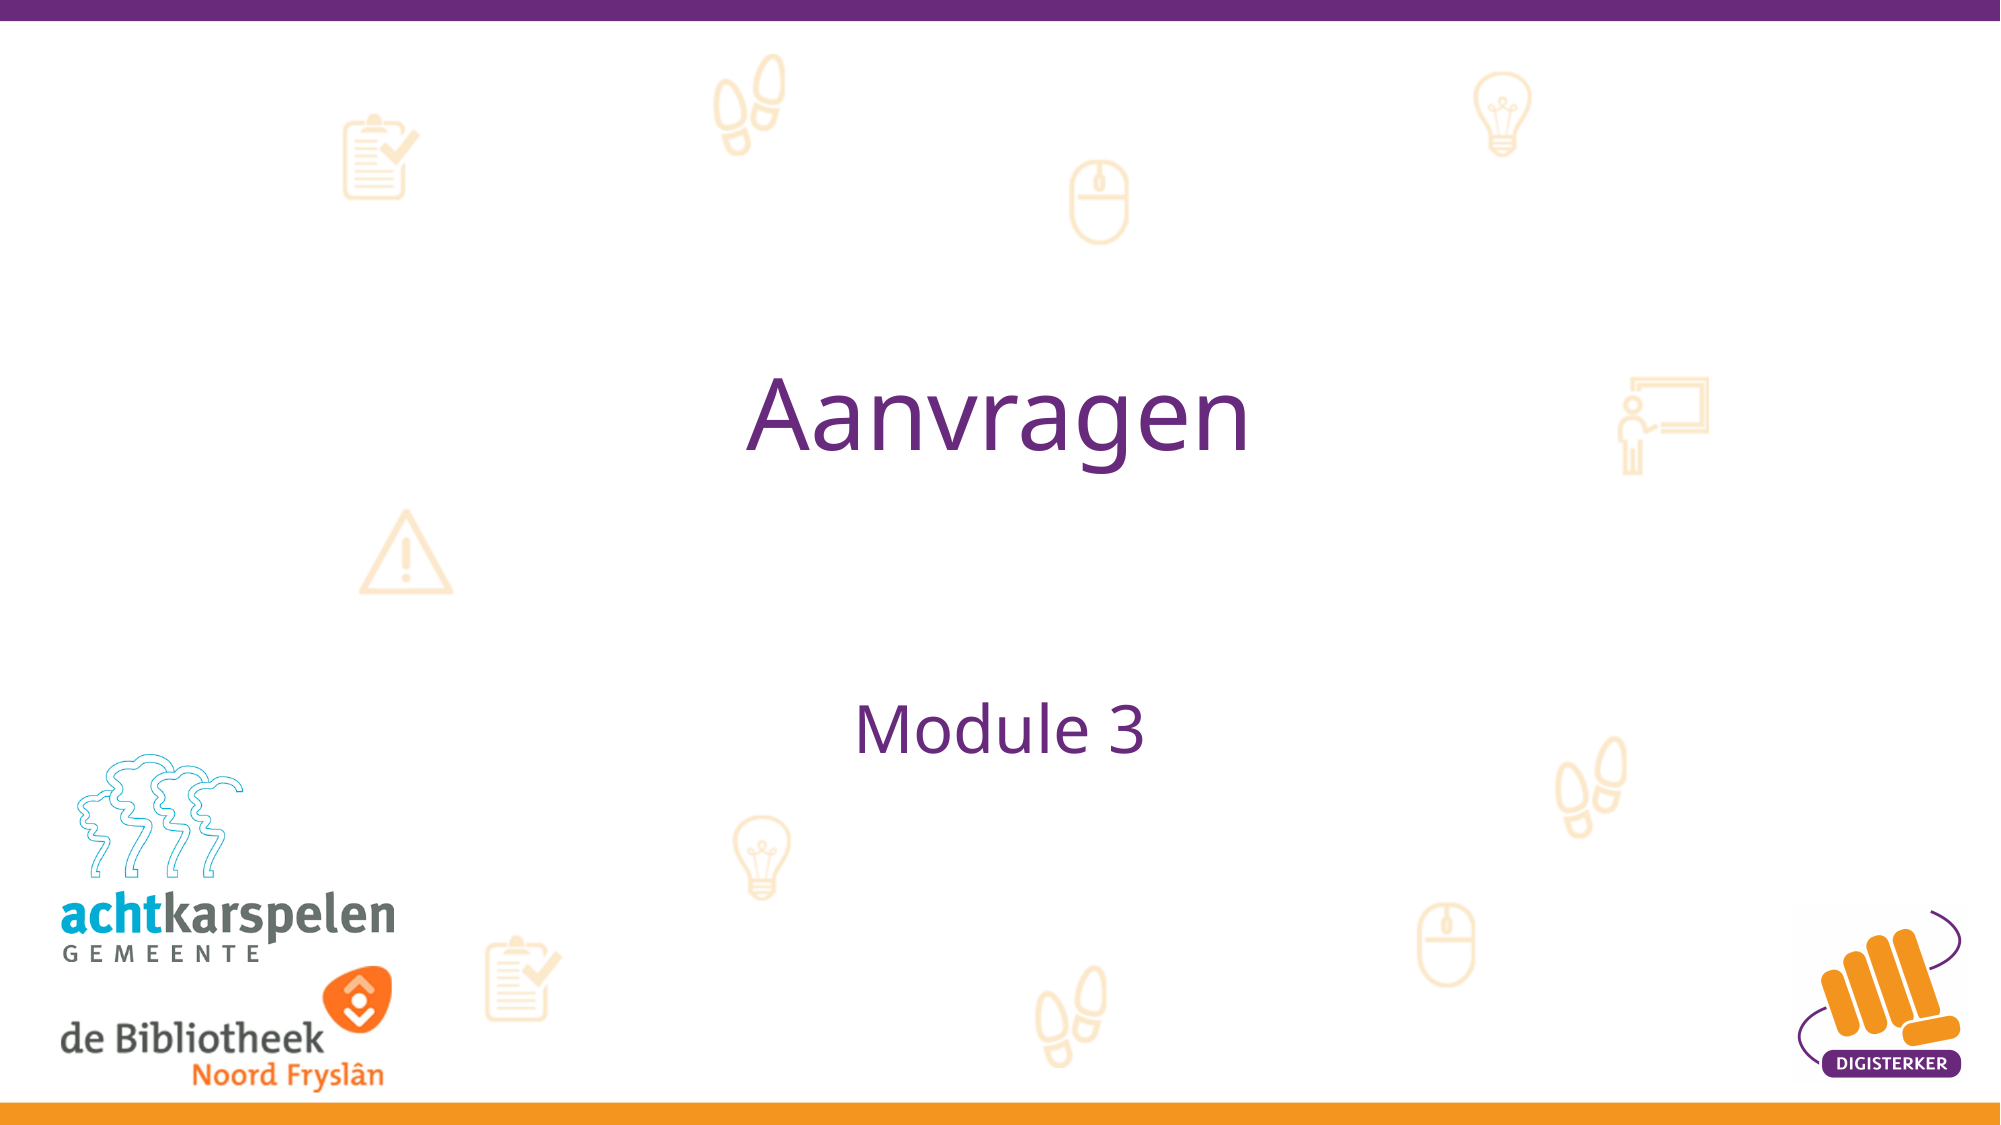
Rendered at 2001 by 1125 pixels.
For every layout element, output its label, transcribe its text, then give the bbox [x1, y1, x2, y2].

title Aanvragen [249, 184, 1750, 576]
picture [1791, 906, 1967, 1083]
picture [59, 748, 395, 1094]
subtitle Module 3 [249, 590, 1750, 863]
